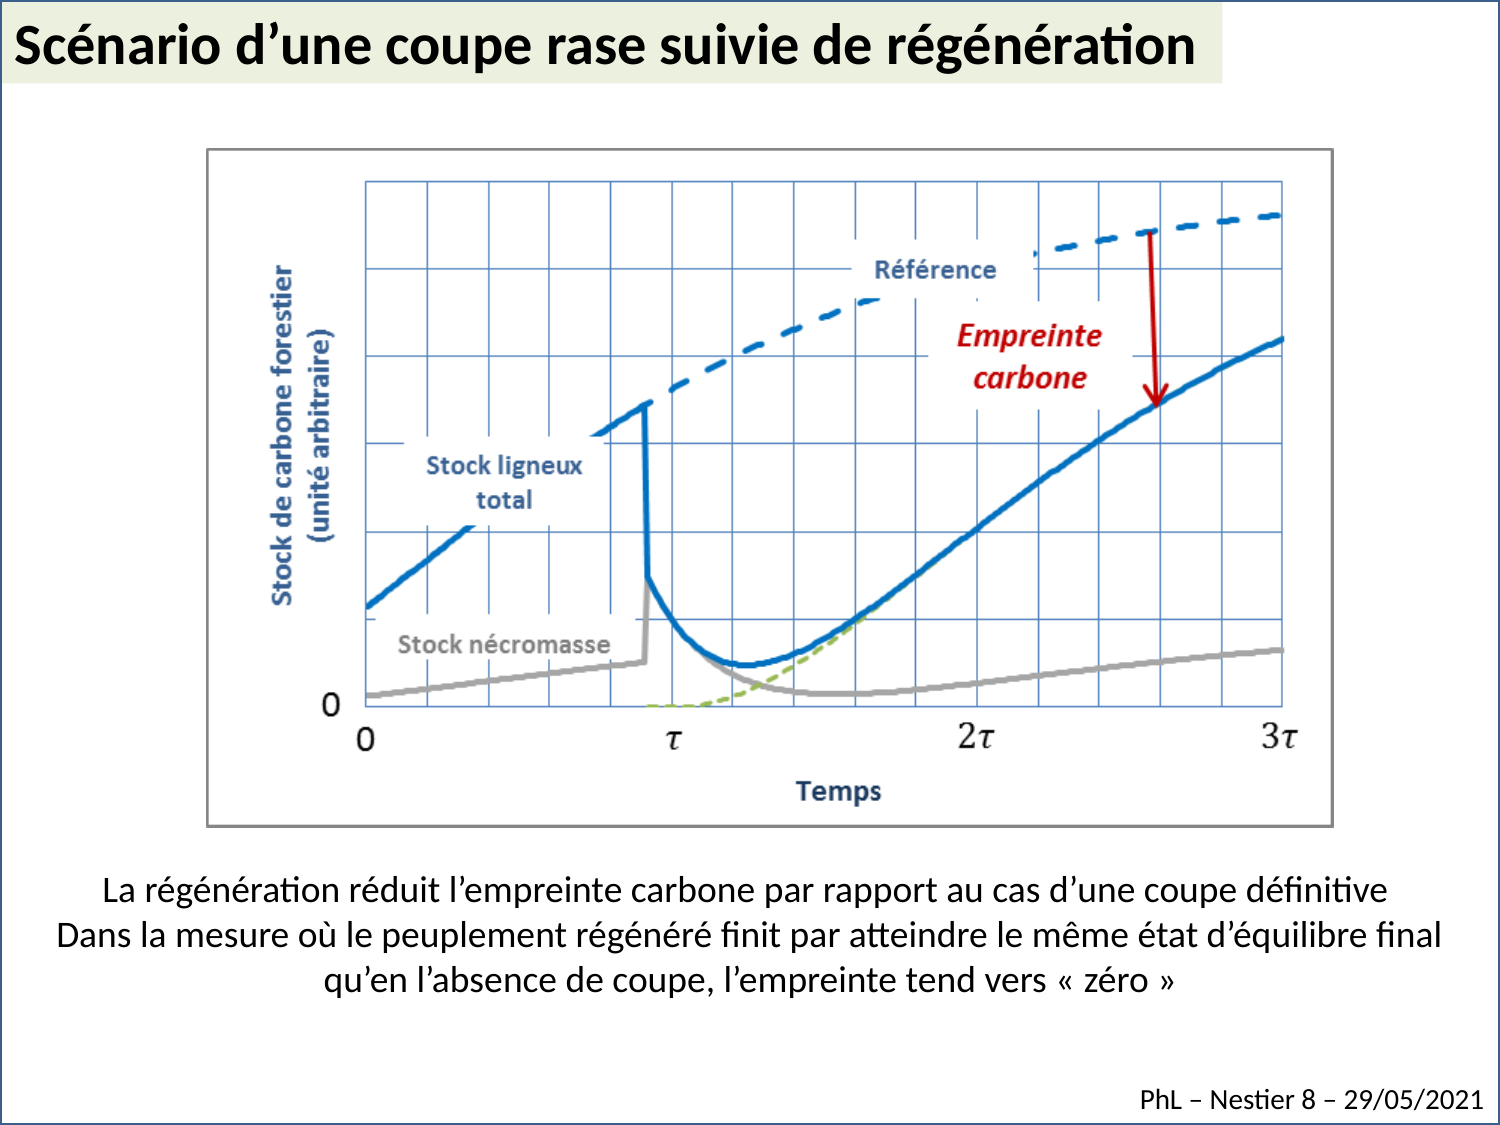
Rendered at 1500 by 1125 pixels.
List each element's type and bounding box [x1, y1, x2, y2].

picture [206, 148, 1334, 828]
text_box [0, 0, 1500, 1125]
